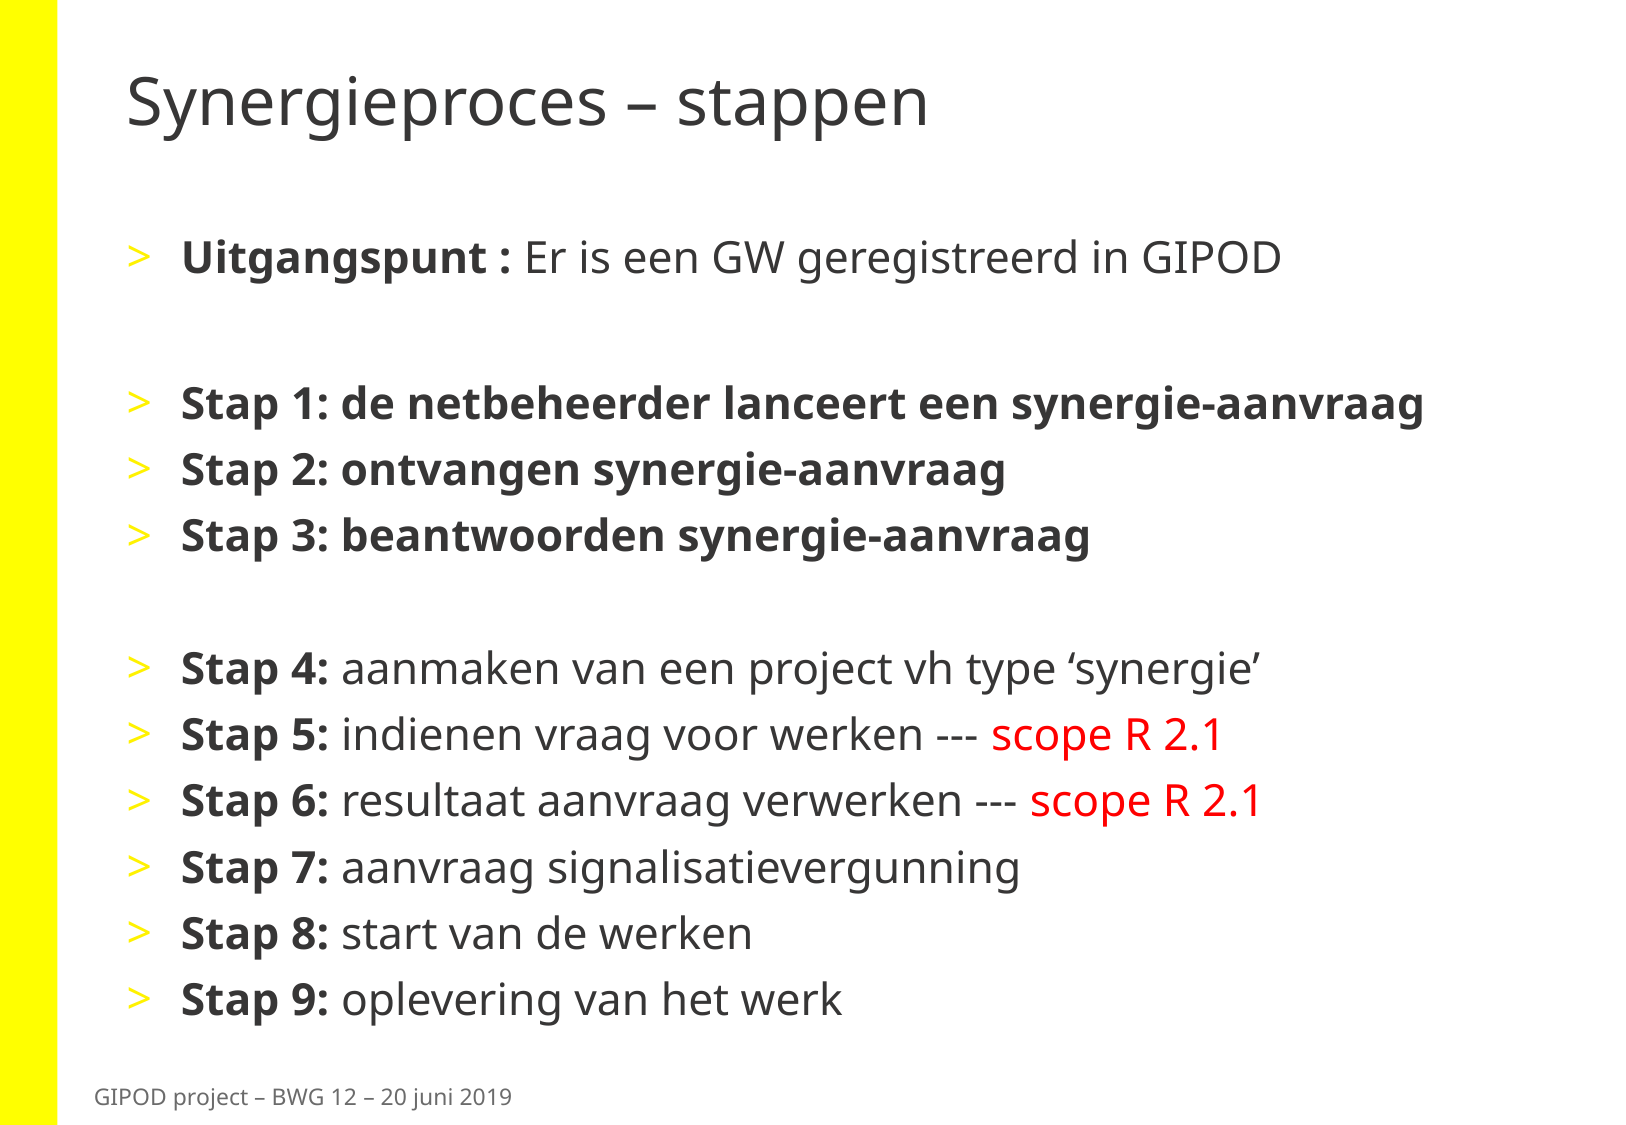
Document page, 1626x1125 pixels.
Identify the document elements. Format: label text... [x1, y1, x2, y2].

footer GIPOD project – BWG 12 – 20 juni 2019 [78, 1083, 1077, 1113]
title Synergieproces – stappen [111, 59, 1514, 222]
list Uitgangspunt : Er is een GW geregistreerd in GIPOD Stap 1: de netbeheerder lanceert een synergie-aanvraag Stap 2: ontvangen synergie-aanvraag Stap 3: beantwoorden synergie-aanvraag Stap 4: aanmaken van een project vh type ‘synergie’ Stap 5: indienen vraag voor werken --- scope R 2.1 Stap 6: resultaat aanvraag verwerken --- scope R 2.1 Stap 7: aanvraag signalisatievergunning Stap 8: start van de werken Stap 9: oplevering van het werk [111, 222, 1514, 1041]
